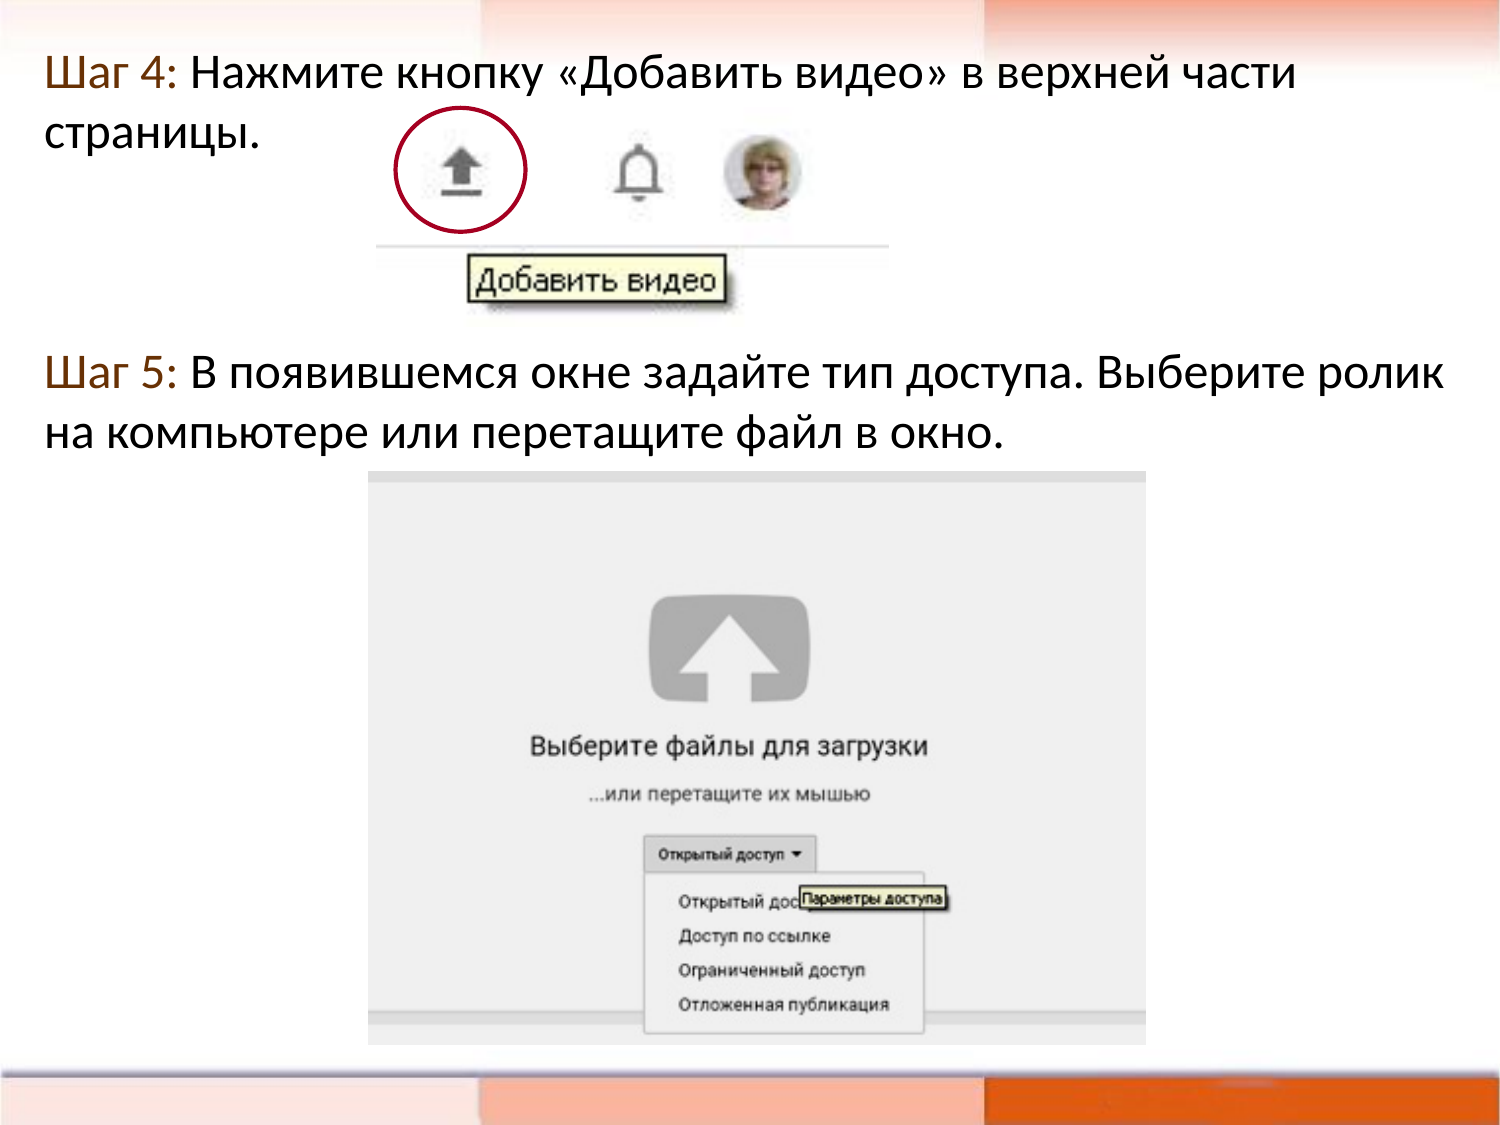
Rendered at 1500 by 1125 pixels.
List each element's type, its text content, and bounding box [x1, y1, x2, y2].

picture [376, 107, 889, 327]
text_box Шаг 4: Нажмите кнопку «Добавить видео» в верхней части страницы. Шаг 5: В появившемся окне задайте тип доступа. Выберите ролик на компьютере или перетащите файл в окно. [29, 30, 1500, 466]
picture [0, 0, 1500, 1125]
